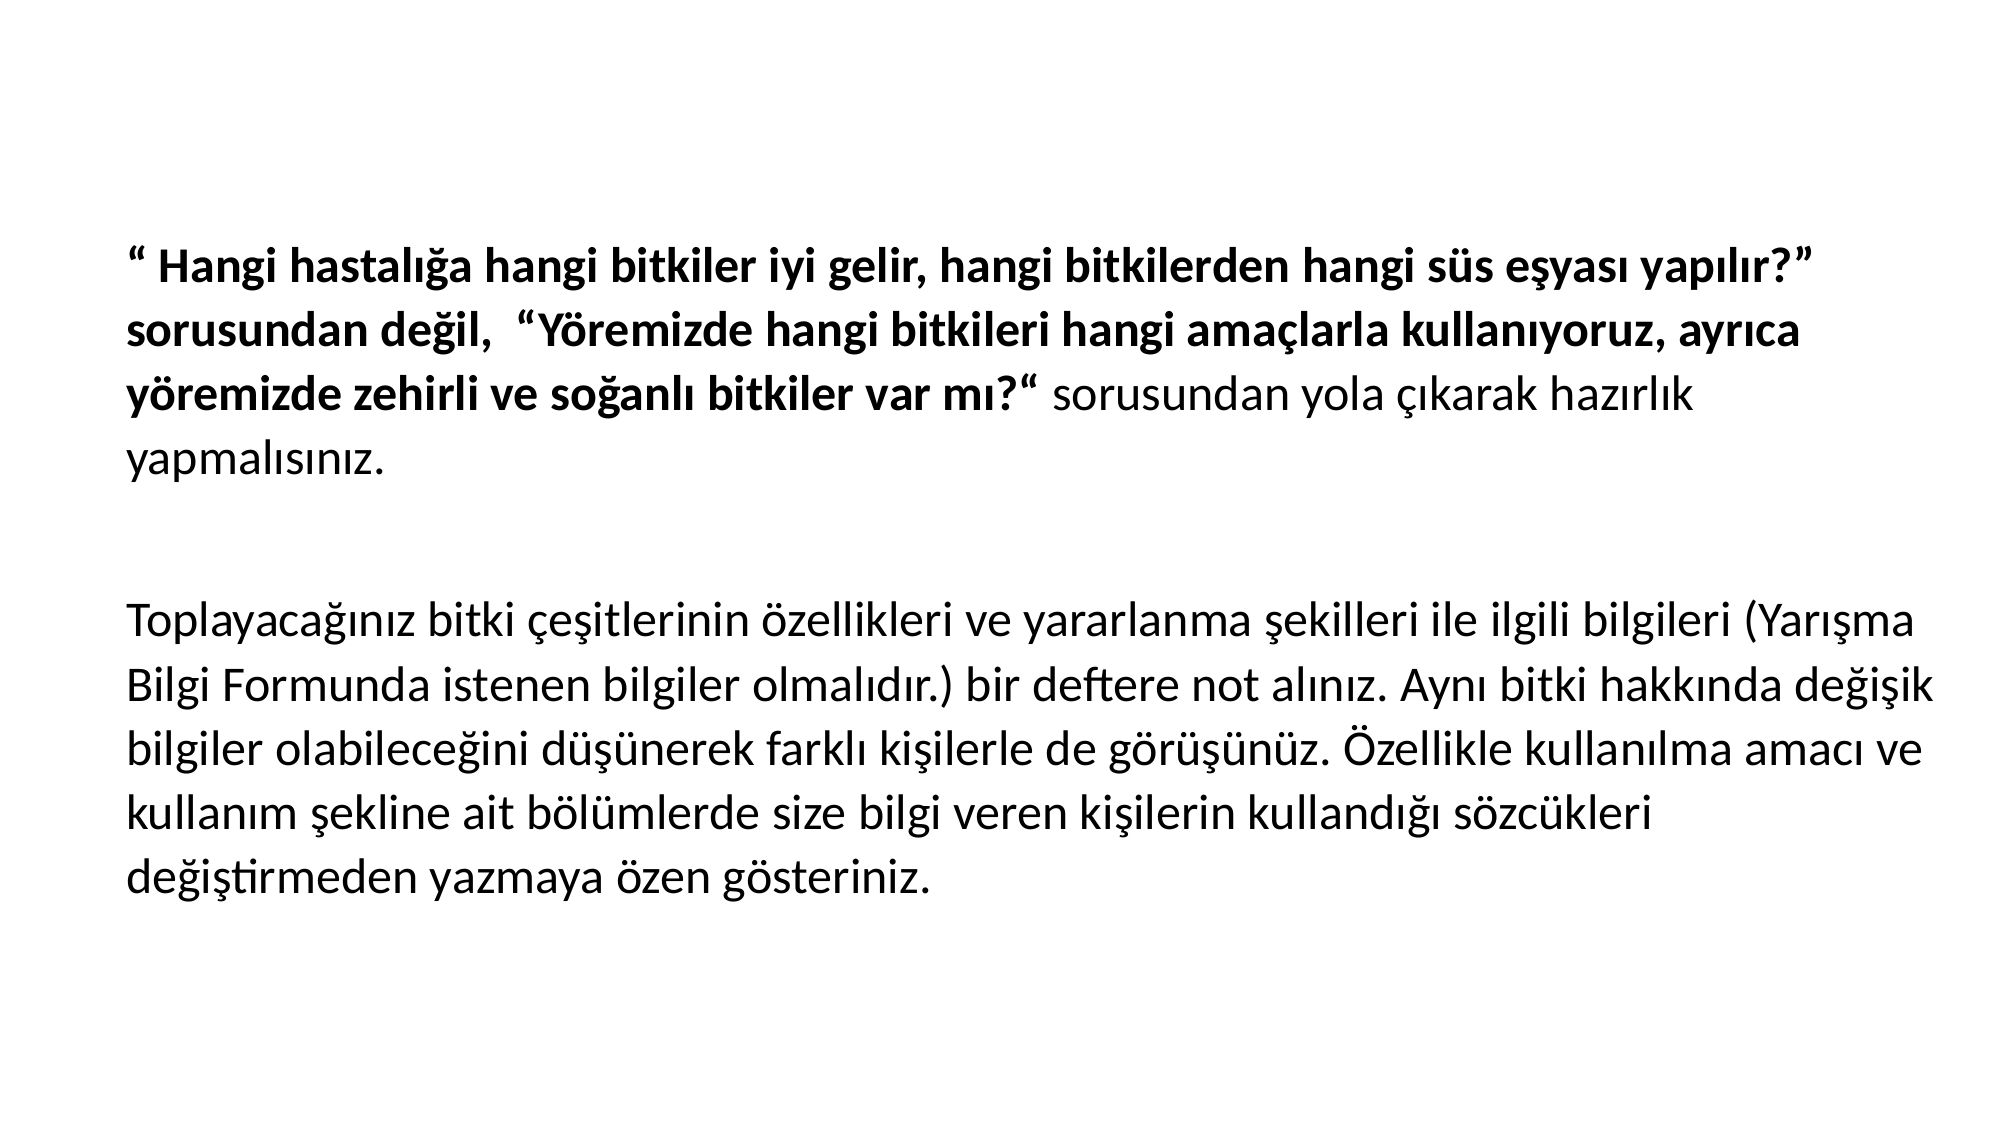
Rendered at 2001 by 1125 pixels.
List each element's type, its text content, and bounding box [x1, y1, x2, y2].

text_box “ Hangi hastalığa hangi bitkiler iyi gelir, hangi bitkilerden hangi süs eşyası yapılır?” sorusundan değil, “Yöremizde hangi bitkileri hangi amaçlarla kullanıyoruz, ayrıca yöremizde zehirli ve soğanlı bitkiler var mı?“ sorusundan yola çıkarak hazırlık yapmalısınız. Toplayacağınız bitki çeşitlerinin özellikleri ve yararlanma şekilleri ile ilgili bilgileri (Yarışma Bilgi Formunda istenen bilgiler olmalıdır.) bir deftere not alınız. Aynı bitki hakkında değişik bilgiler olabileceğini düşünerek farklı kişilerle de görüşünüz. Özellikle kullanılma amacı ve kullanım şekline ait bölümlerde size bilgi veren kişilerin kullandığı sözcükleri değiştirmeden yazmaya özen gösteriniz. [111, 220, 1959, 911]
